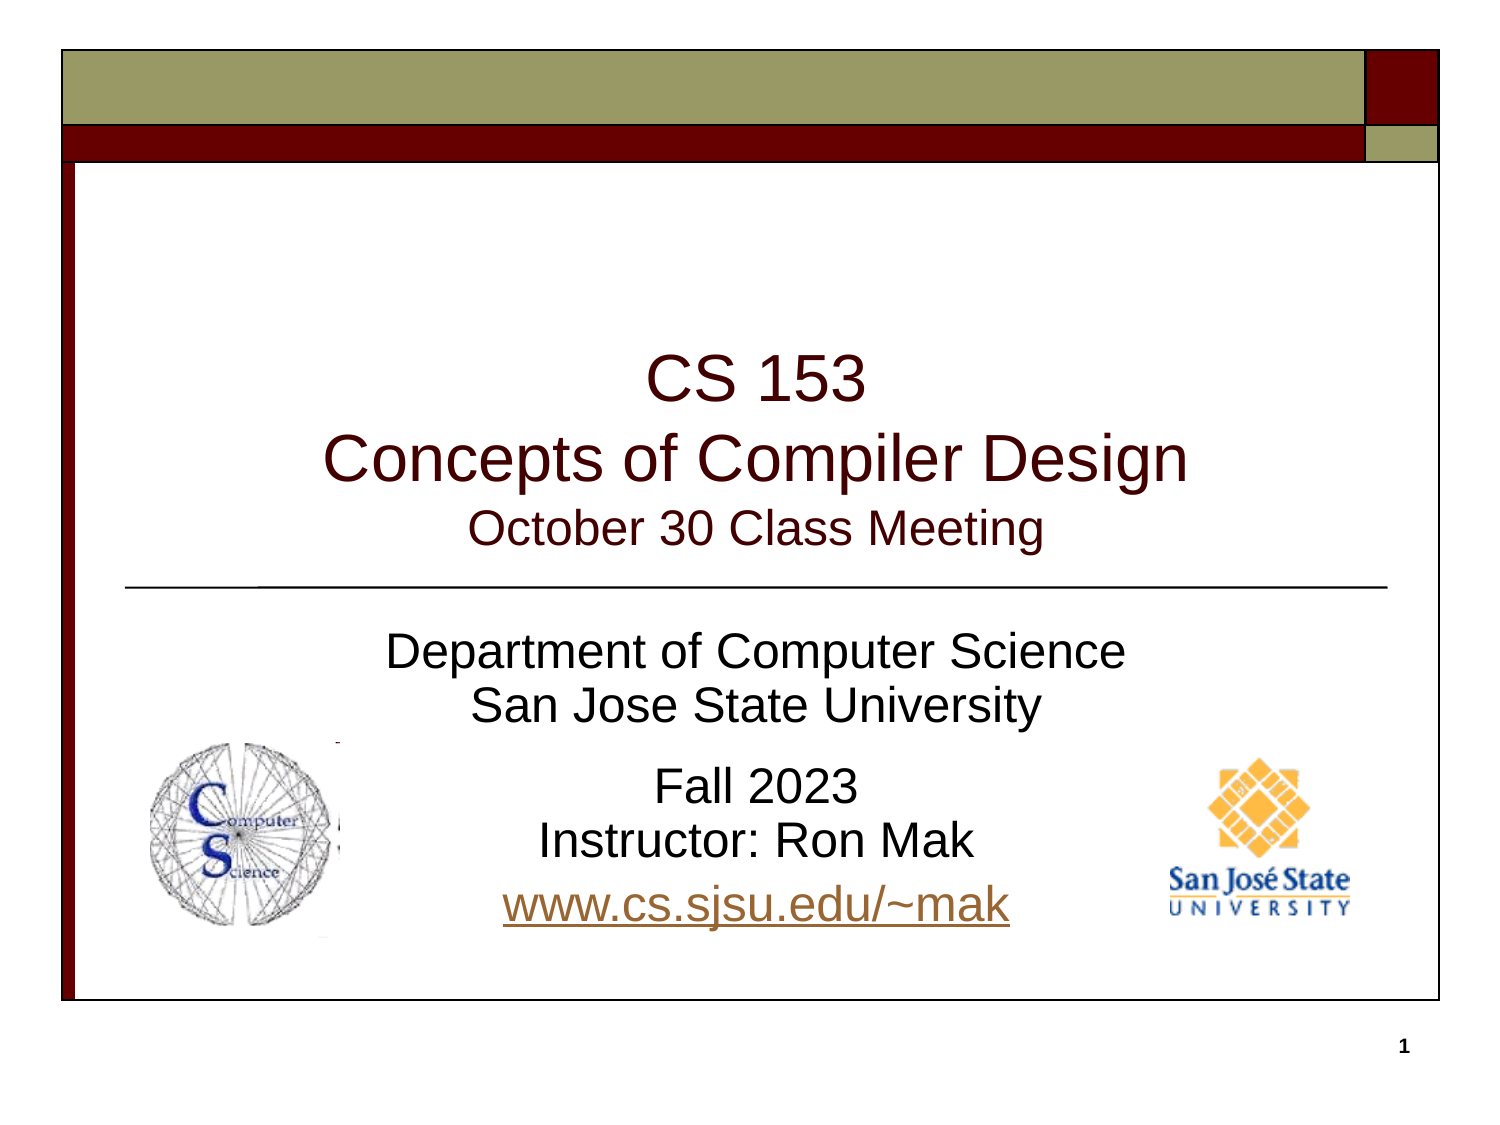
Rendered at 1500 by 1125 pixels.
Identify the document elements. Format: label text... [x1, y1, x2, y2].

slide_number 1 [1074, 1025, 1425, 1100]
picture [149, 742, 340, 938]
picture [1169, 752, 1351, 923]
subtitle Department of Computer Science San Jose State University Fall 2023 Instructor: Ron Mak www.cs.sjsu.edu/~mak [125, 617, 1388, 956]
title CS 153 Concepts of Compiler Design October 30 Class Meeting [125, 224, 1388, 563]
